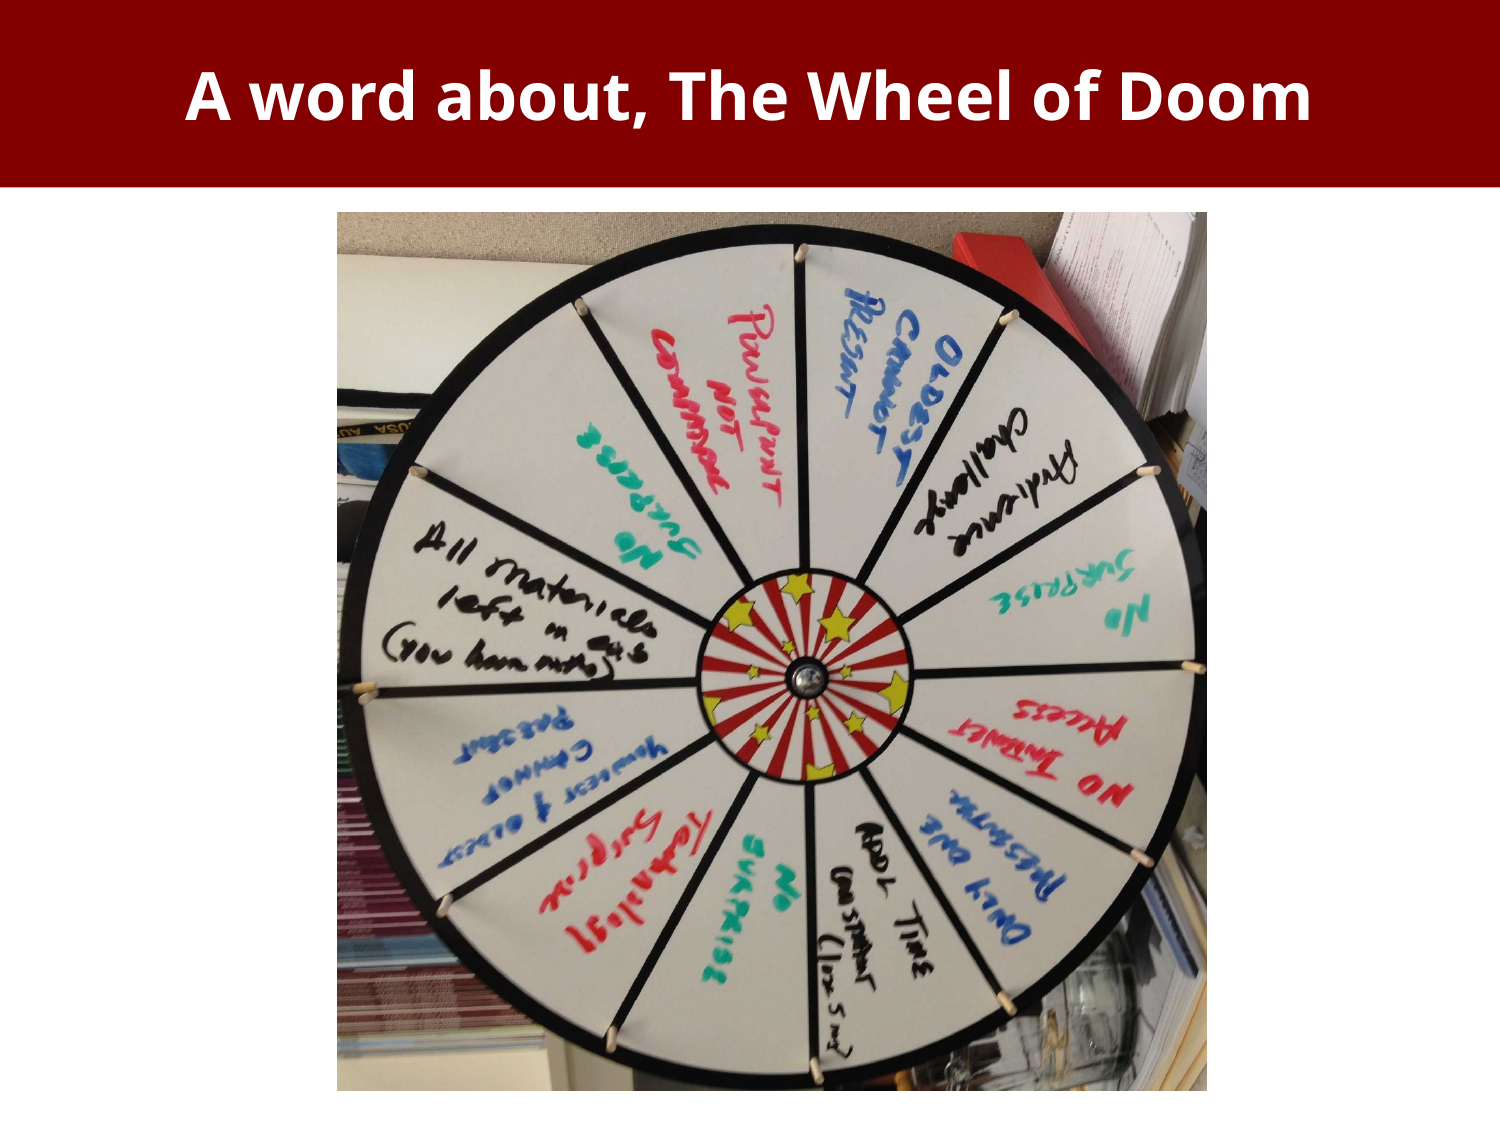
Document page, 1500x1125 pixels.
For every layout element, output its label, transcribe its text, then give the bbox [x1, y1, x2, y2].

picture [337, 212, 1207, 1092]
title A word about, The Wheel of Doom [0, 0, 1500, 188]
